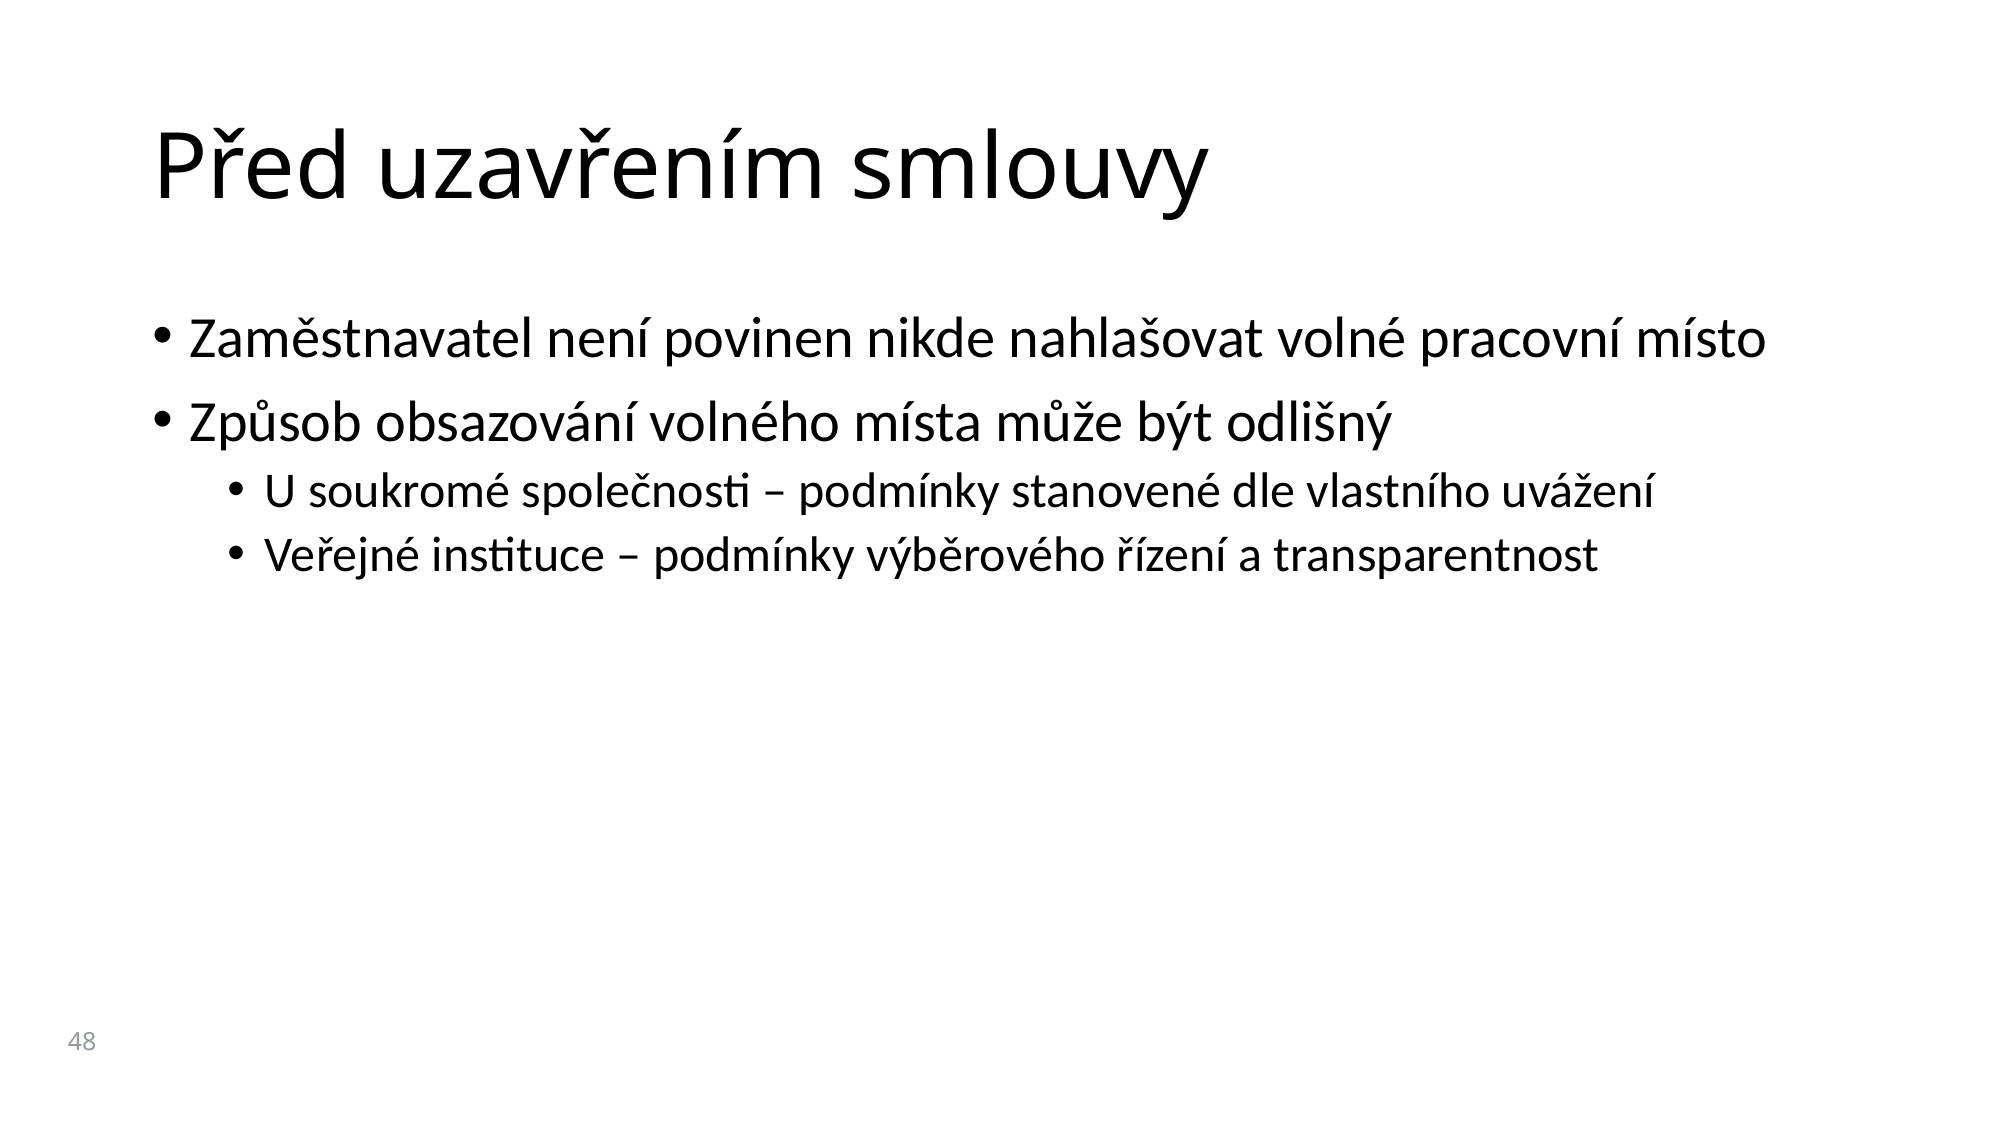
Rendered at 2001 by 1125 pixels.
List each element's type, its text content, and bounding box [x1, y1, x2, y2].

title Před uzavřením smlouvy [137, 59, 1863, 278]
slide_number 48 [67, 1021, 110, 1063]
list Zaměstnavatel není povinen nikde nahlašovat volné pracovní místo Způsob obsazování volného místa může být odlišný U soukromé společnosti – podmínky stanovené dle vlastního uvážení Veřejné instituce – podmínky výběrového řízení a transparentnost [137, 299, 1863, 1014]
